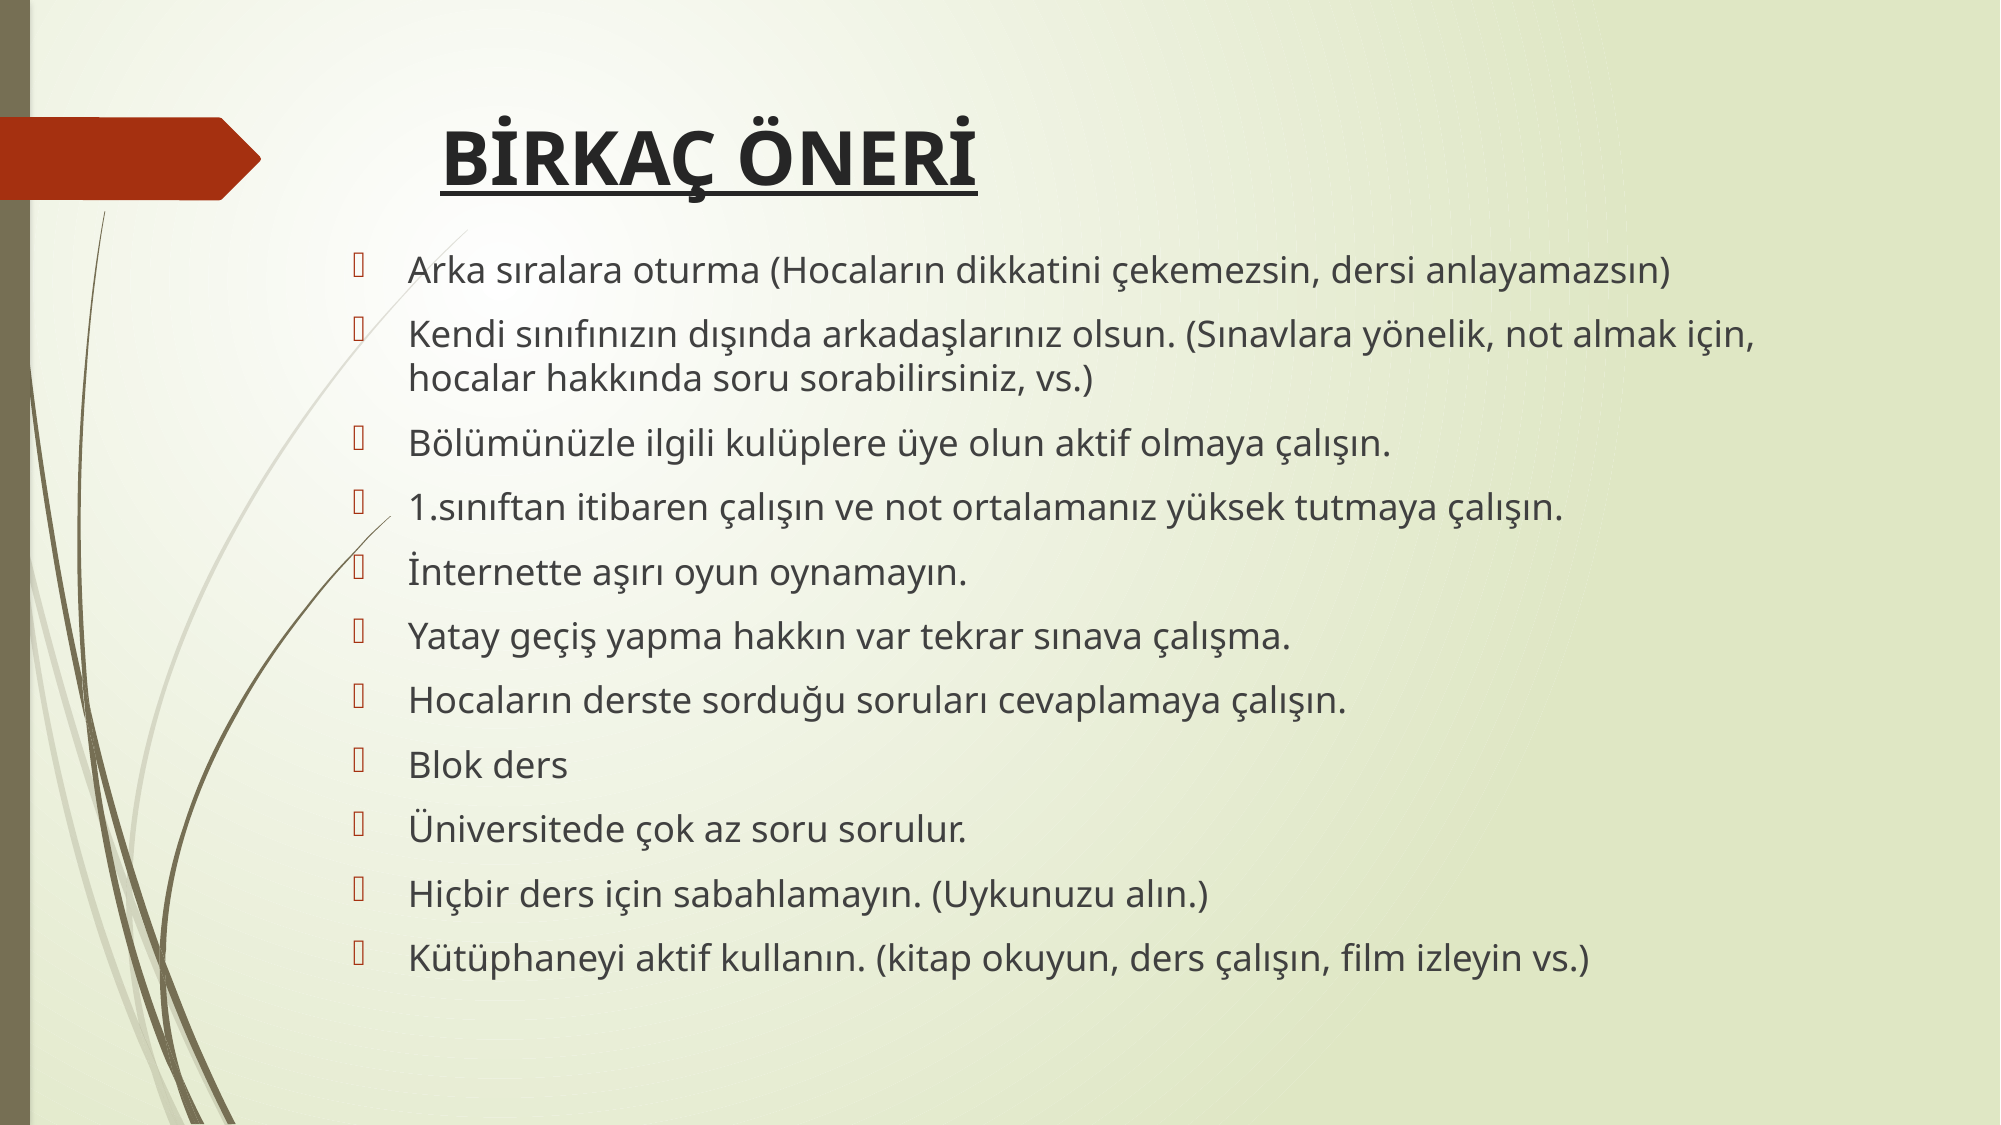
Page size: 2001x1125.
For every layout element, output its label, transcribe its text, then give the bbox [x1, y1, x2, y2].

list Arka sıralara oturma (Hocaların dikkatini çekemezsin, dersi anlayamazsın) Kendi sınıfınızın dışında arkadaşlarınız olsun. (Sınavlara yönelik, not almak için, hocalar hakkında soru sorabilirsiniz, vs.) Bölümünüzle ilgili kulüplere üye olun aktif olmaya çalışın. 1.sınıftan itibaren çalışın ve not ortalamanız yüksek tutmaya çalışın. İnternette aşırı oyun oynamayın. Yatay geçiş yapma hakkın var tekrar sınava çalışma. Hocaların derste sorduğu soruları cevaplamaya çalışın. Blok ders Üniversitede çok az soru sorulur. Hiçbir ders için sabahlamayın. (Uykunuzu alın.) Kütüphaneyi aktif kullanın. (kitap okuyun, ders çalışın, film izleyin vs.) [337, 239, 1801, 992]
title BİRKAÇ ÖNERİ [425, 102, 1888, 313]
